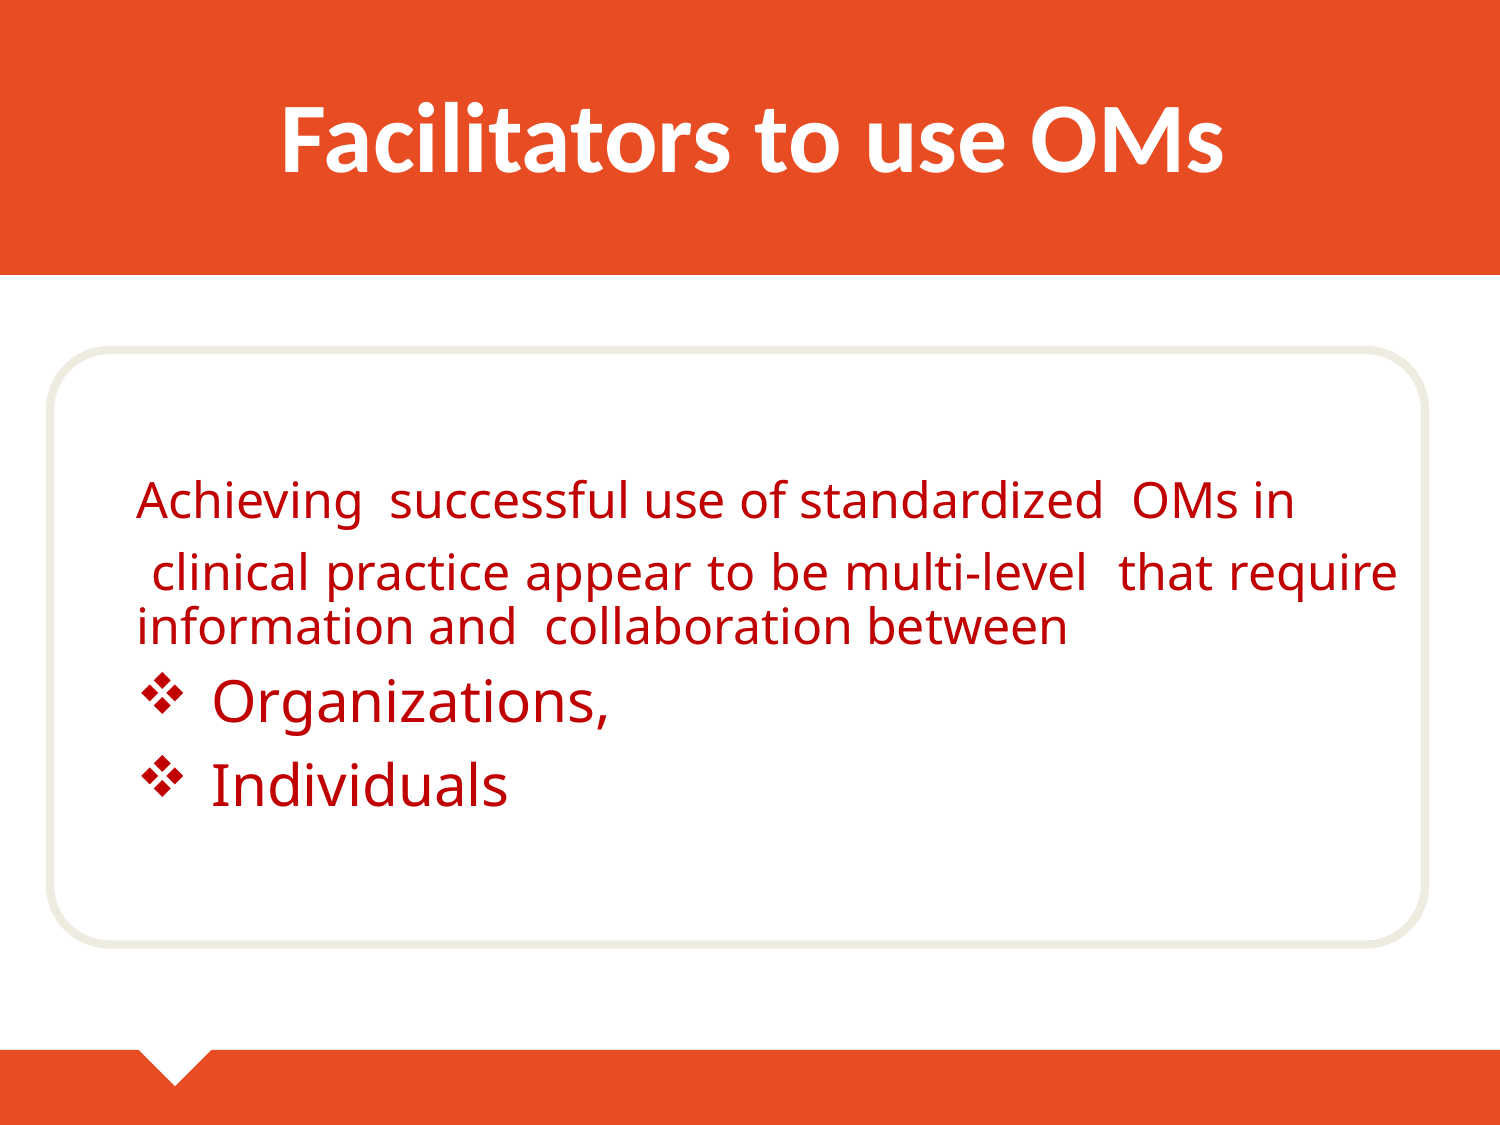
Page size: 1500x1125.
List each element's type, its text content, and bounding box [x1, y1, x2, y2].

title Facilitators to use OMs [82, 87, 1425, 200]
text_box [50, 350, 1426, 945]
